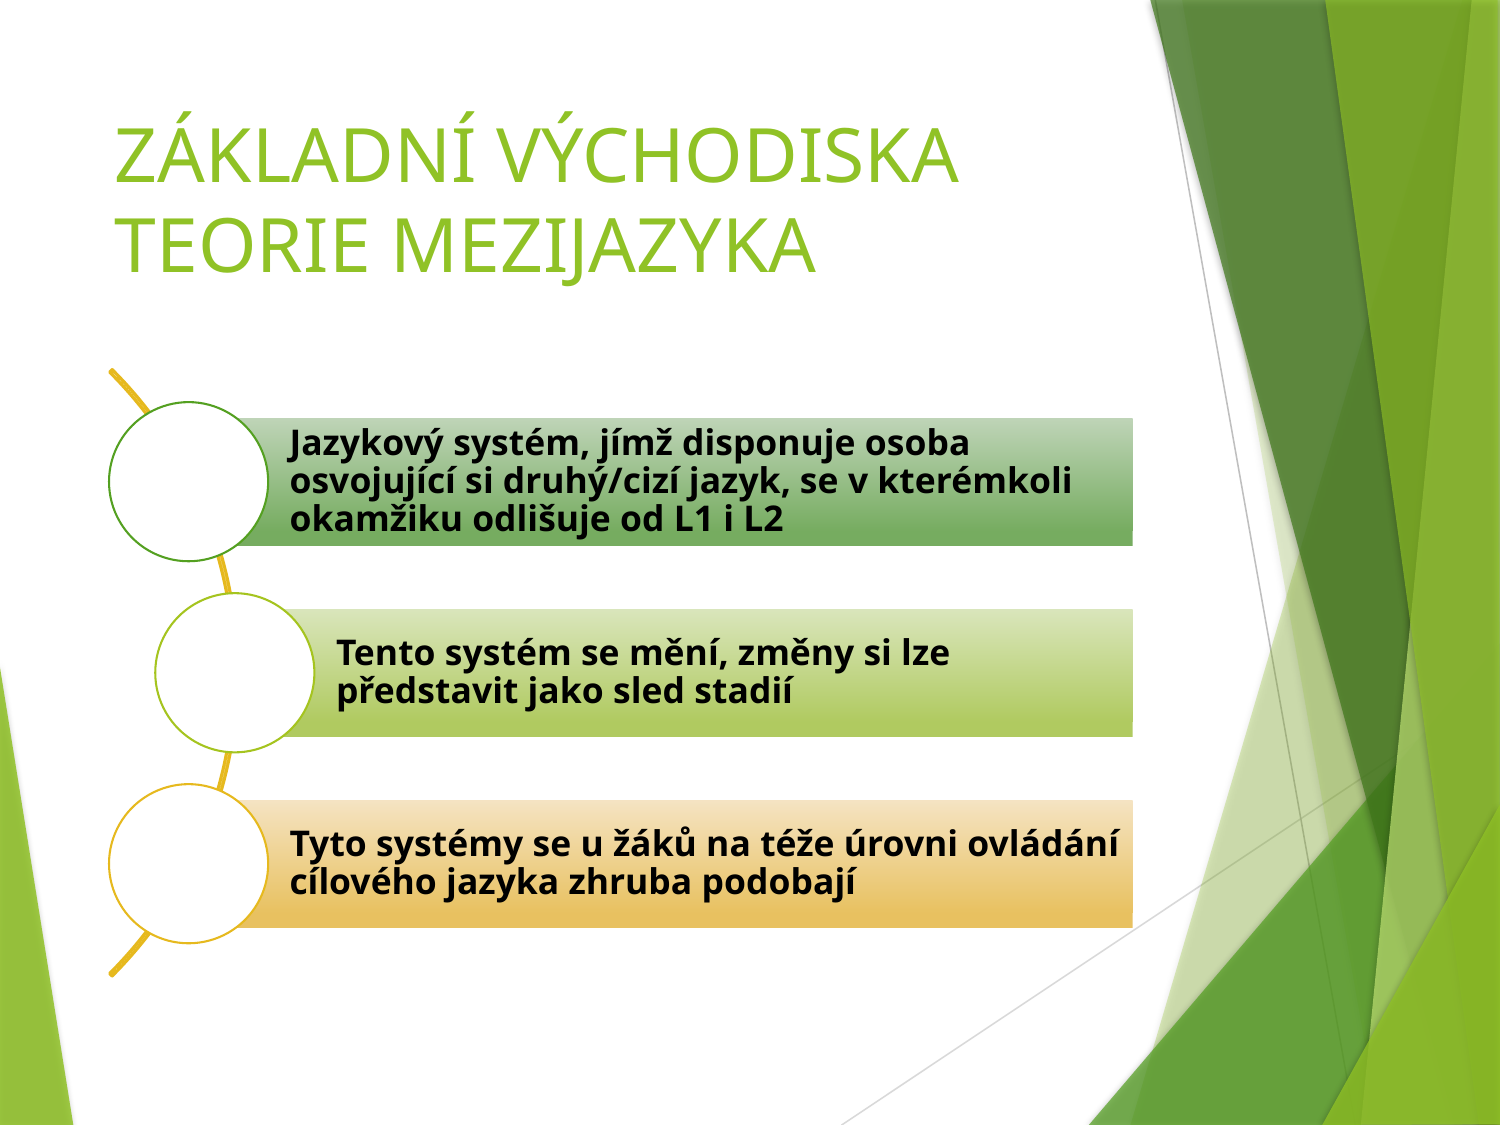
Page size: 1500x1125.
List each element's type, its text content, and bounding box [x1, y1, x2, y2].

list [99, 353, 1142, 992]
title ZÁKLADNÍ VÝCHODISKA TEORIE MEZIJAZYKA [99, 99, 1142, 317]
